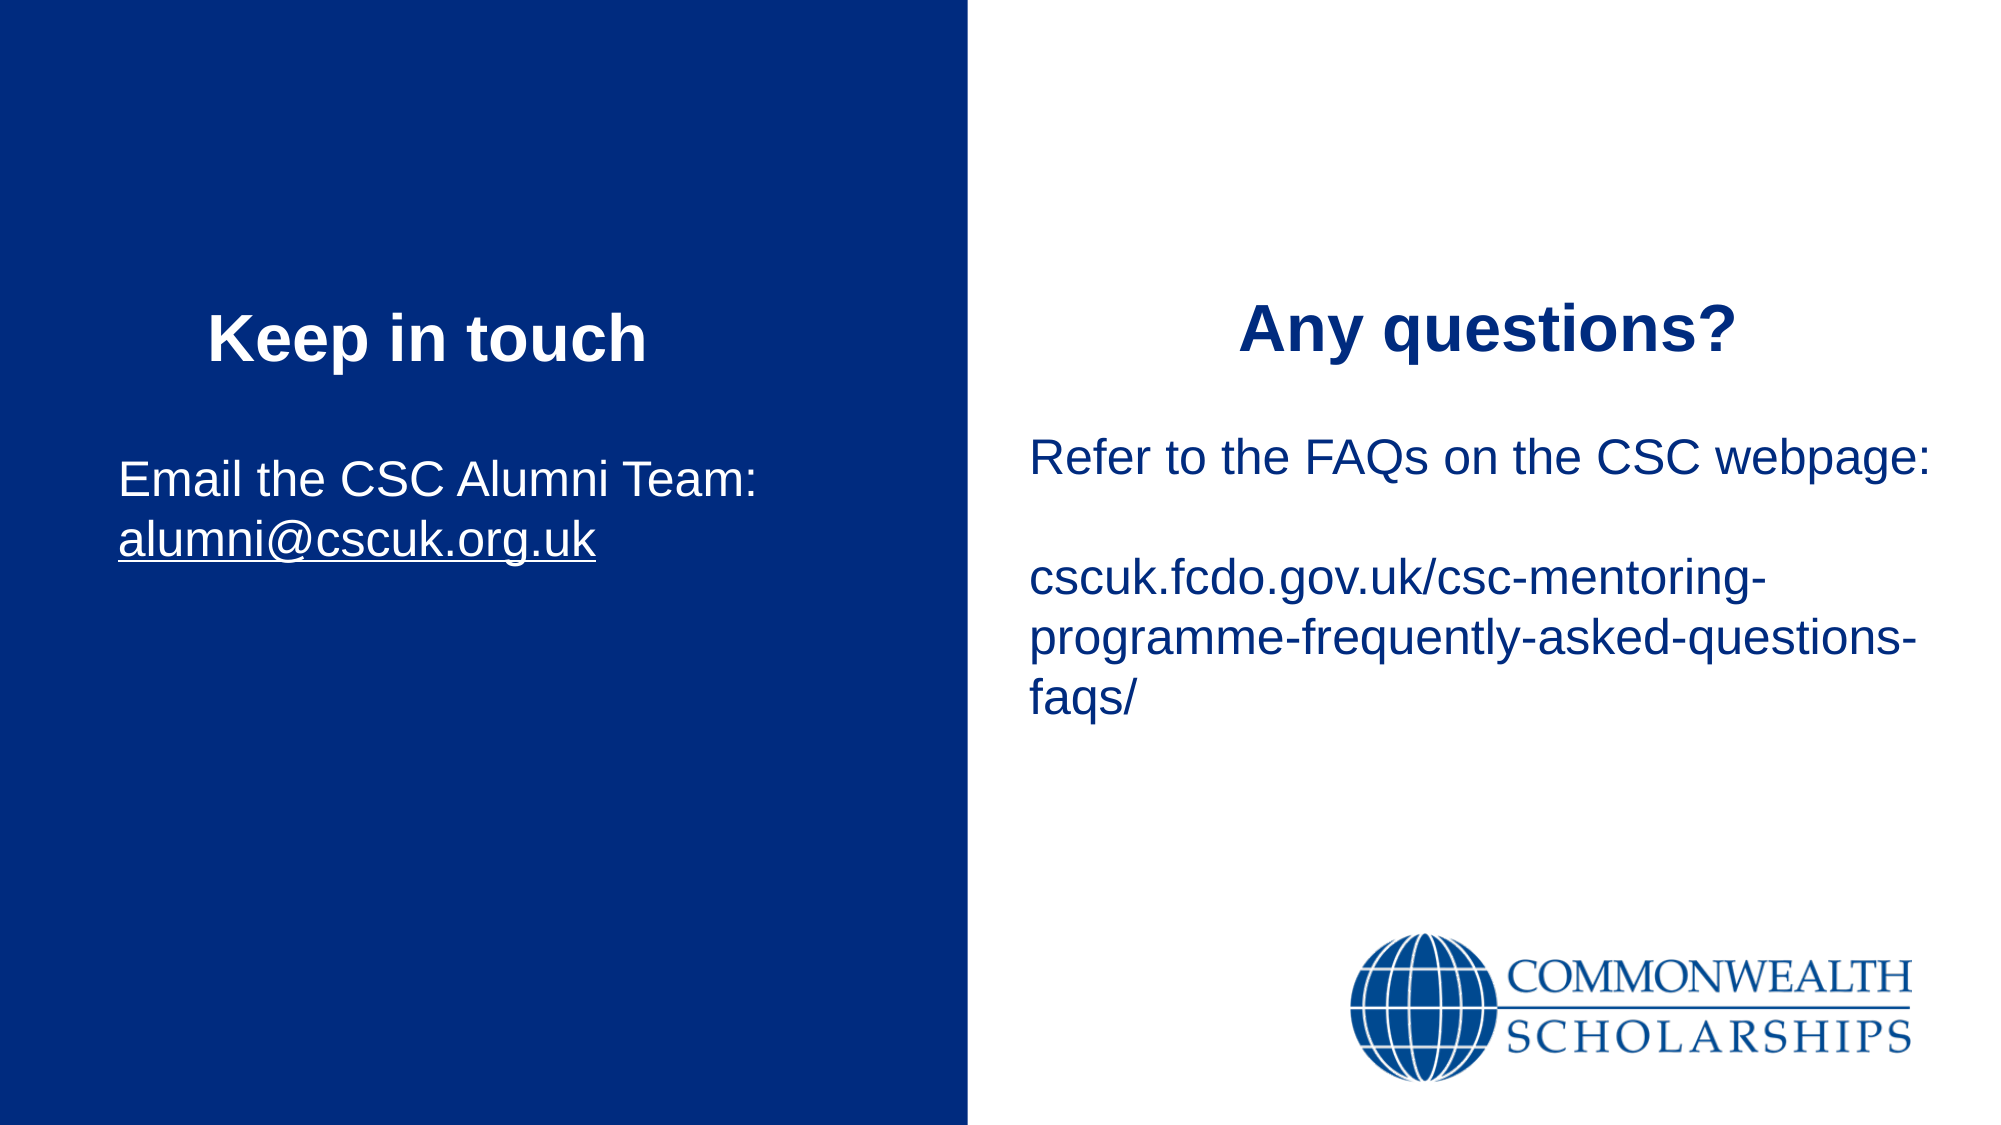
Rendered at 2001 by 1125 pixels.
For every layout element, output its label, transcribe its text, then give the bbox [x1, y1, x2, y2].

text_box Keep in touch [128, 295, 747, 376]
picture [1347, 931, 1913, 1085]
text_box Any questions? Refer to the FAQs on the CSC webpage: cscuk.fcdo.gov.uk/csc-mentoring-programme-frequently-asked-questions-faqs/ [1029, 284, 1948, 877]
picture [1070, 297, 1908, 839]
text_box [967, 0, 2000, 1125]
text_box Email the CSC Alumni Team: alumni@cscuk.org.uk [117, 446, 884, 567]
